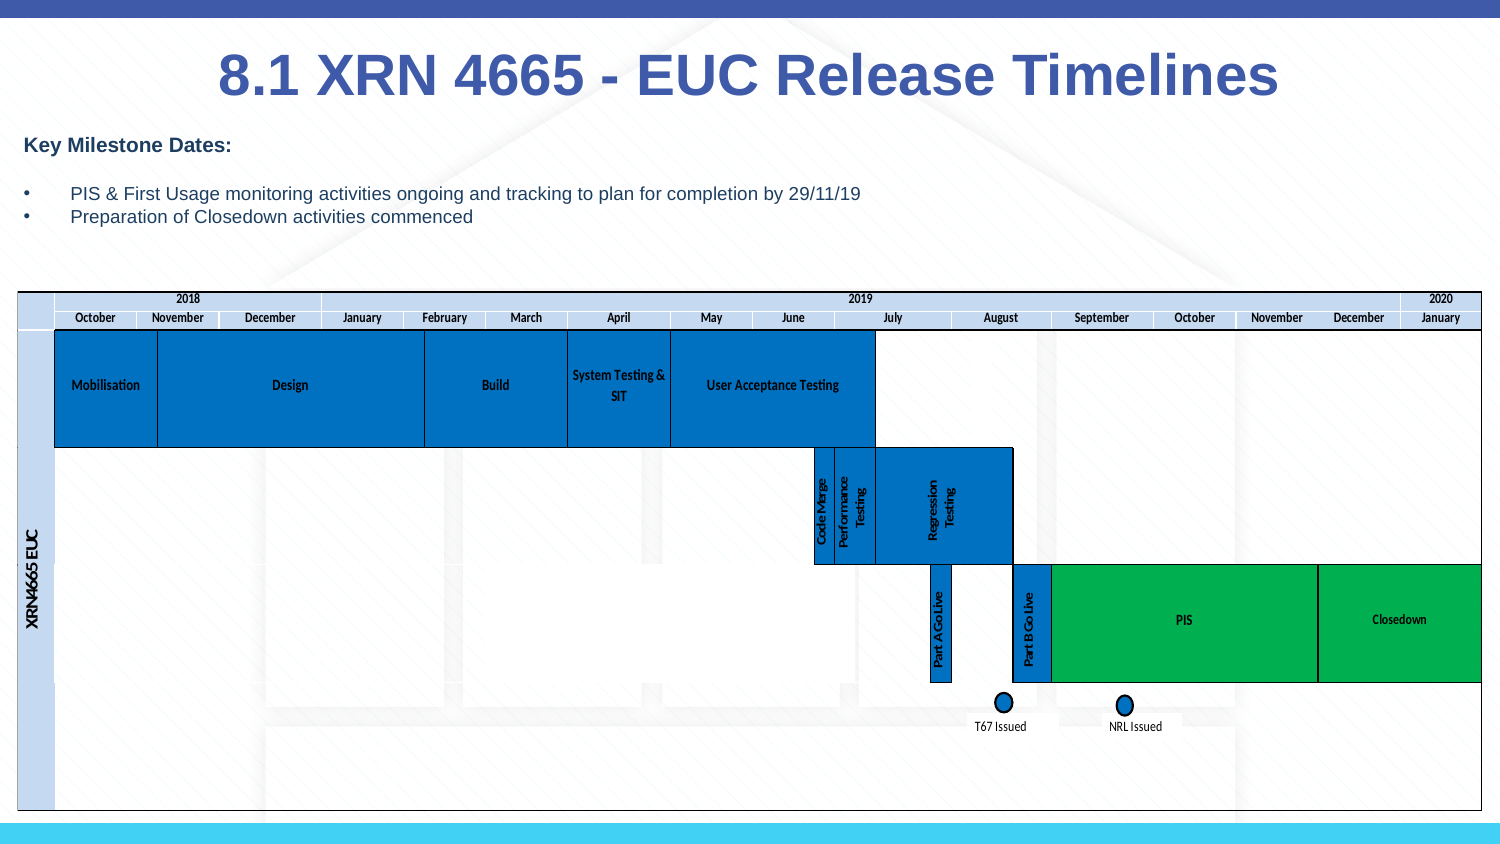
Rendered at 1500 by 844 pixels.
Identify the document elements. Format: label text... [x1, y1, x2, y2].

picture [0, 0, 1500, 844]
text_box Key Milestone Dates: PIS & First Usage monitoring activities ongoing and tracking to plan for completion by 29/11/19 Preparation of Closedown activities commenced [8, 124, 1492, 235]
title 8.1 XRN 4665 - EUC Release Timelines [75, 20, 1425, 124]
